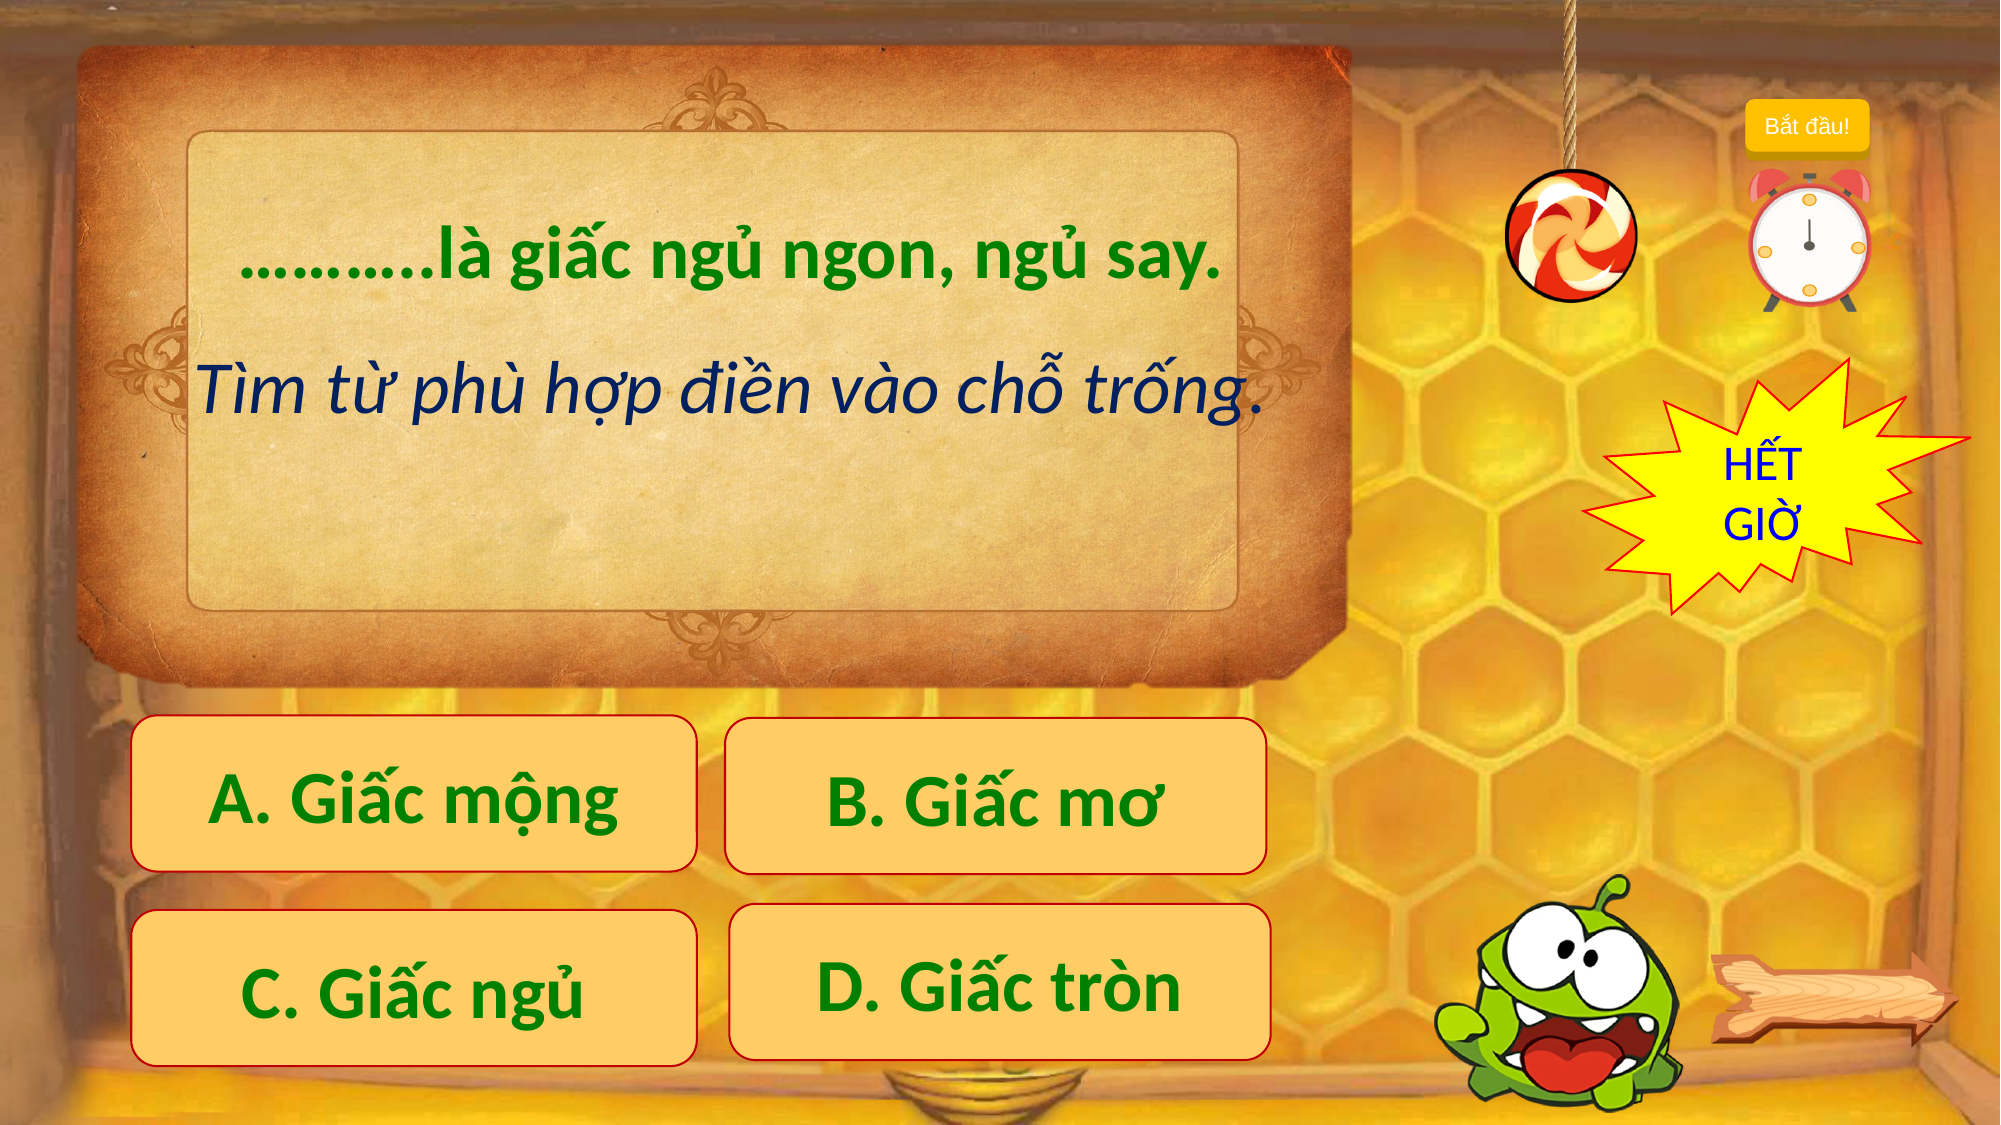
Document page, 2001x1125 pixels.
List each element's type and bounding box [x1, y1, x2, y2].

text_box [1801, 193, 1817, 207]
picture [0, 0, 2000, 1125]
text_box [1745, 99, 1870, 161]
text_box [1850, 241, 1866, 255]
text_box [1802, 284, 1818, 297]
text_box [1757, 245, 1773, 259]
